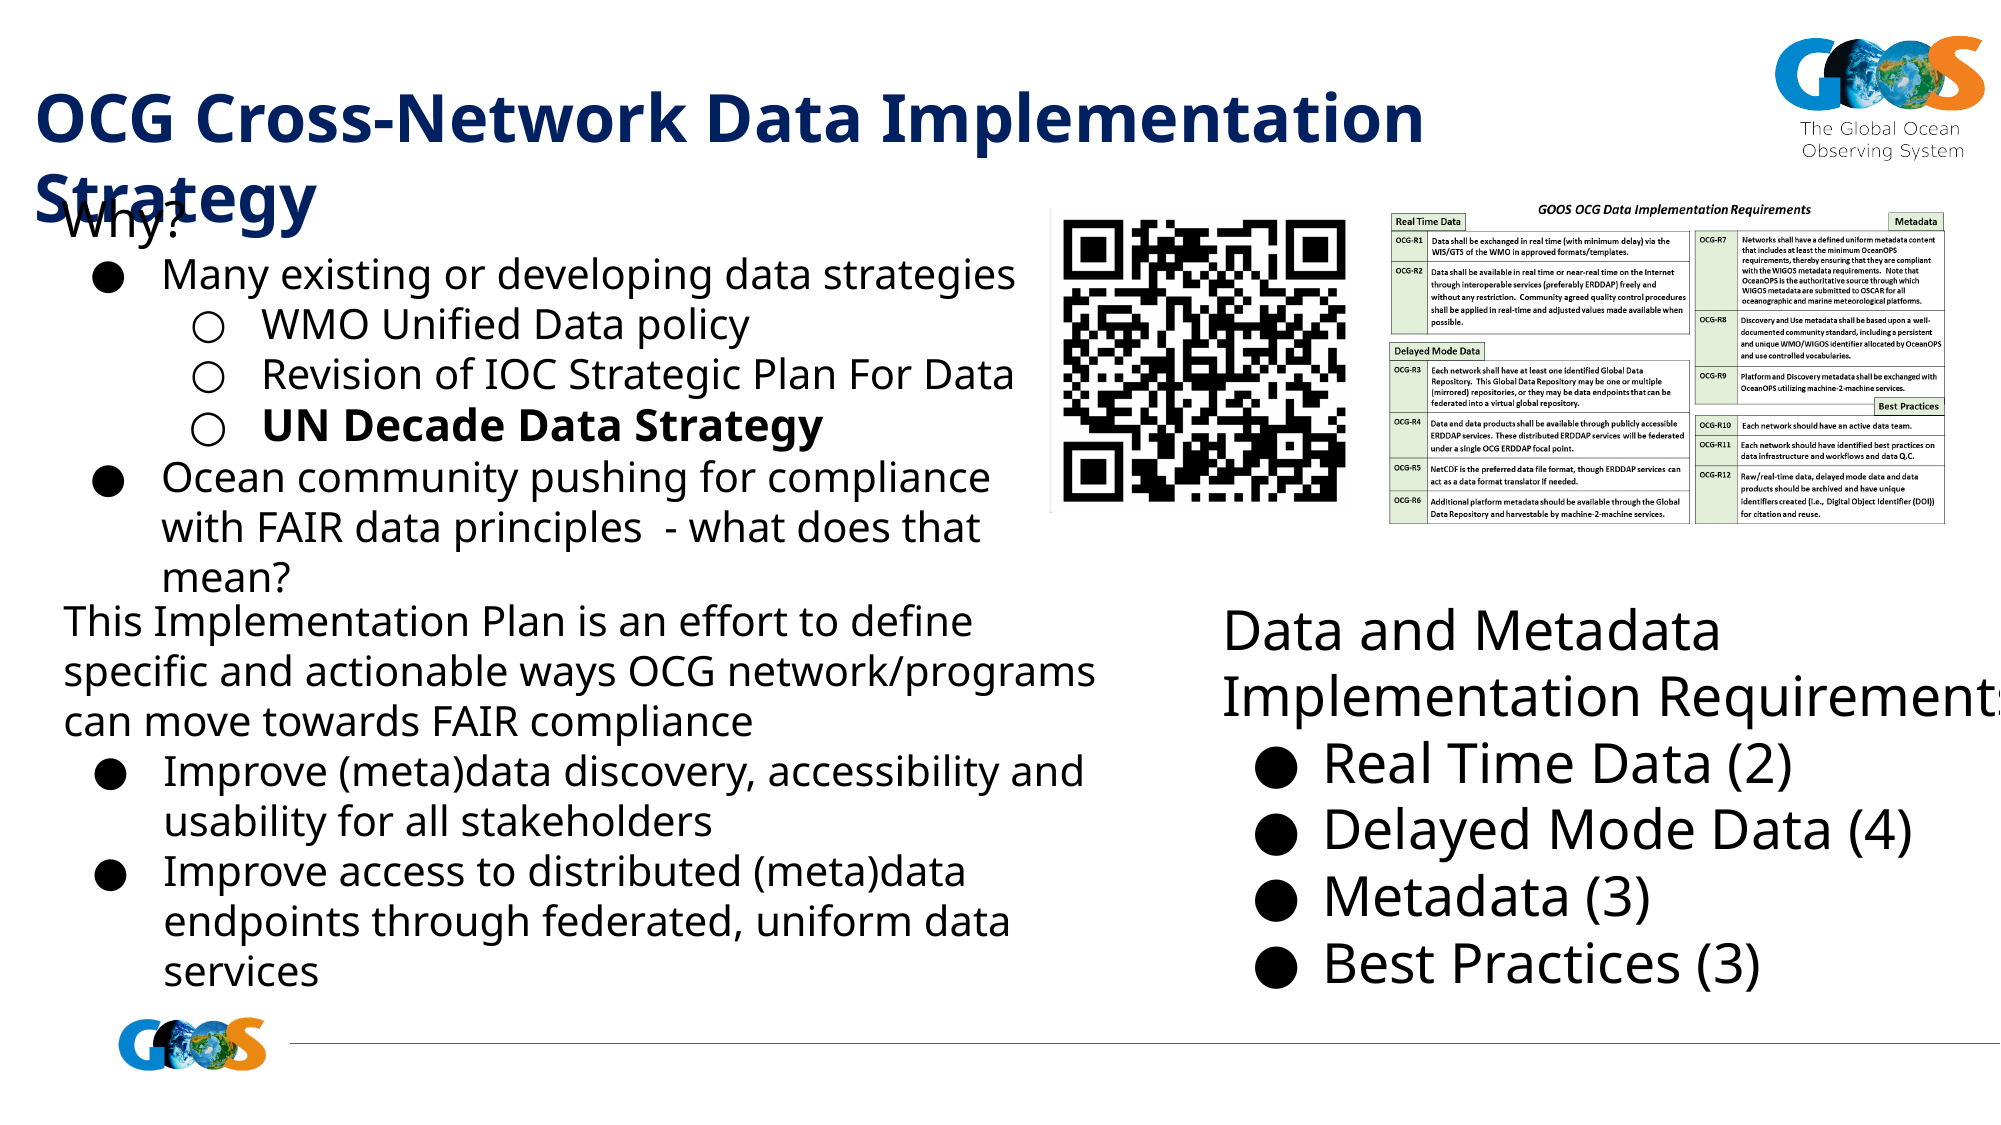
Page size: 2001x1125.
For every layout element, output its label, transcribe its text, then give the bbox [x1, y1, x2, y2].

picture [1389, 197, 1946, 524]
picture [118, 1016, 266, 1071]
picture [1048, 208, 1352, 514]
text_box This Implementation Plan is an effort to define specific and actionable ways OCG network/programs can move towards FAIR compliance Improve (meta)data discovery, accessibility and usability for all stakeholders Improve access to distributed (meta)data endpoints through federated, uniform data services [43, 574, 1130, 1011]
text_box OCG Cross-Network Data Implementation Strategy [14, 55, 1630, 184]
picture [1775, 34, 1985, 161]
text_box Why? Many existing or developing data strategies WMO Unified Data policy Revision of IOC Strategic Plan For Data UN Decade Data Strategy Ocean community pushing for compliance with FAIR data principles - what does that mean? [41, 167, 1049, 555]
text_box Data and Metadata Implementation Requirements: Real Time Data (2) Delayed Mode Data (4) Metadata (3) Best Practices (3) [1202, 574, 2000, 880]
